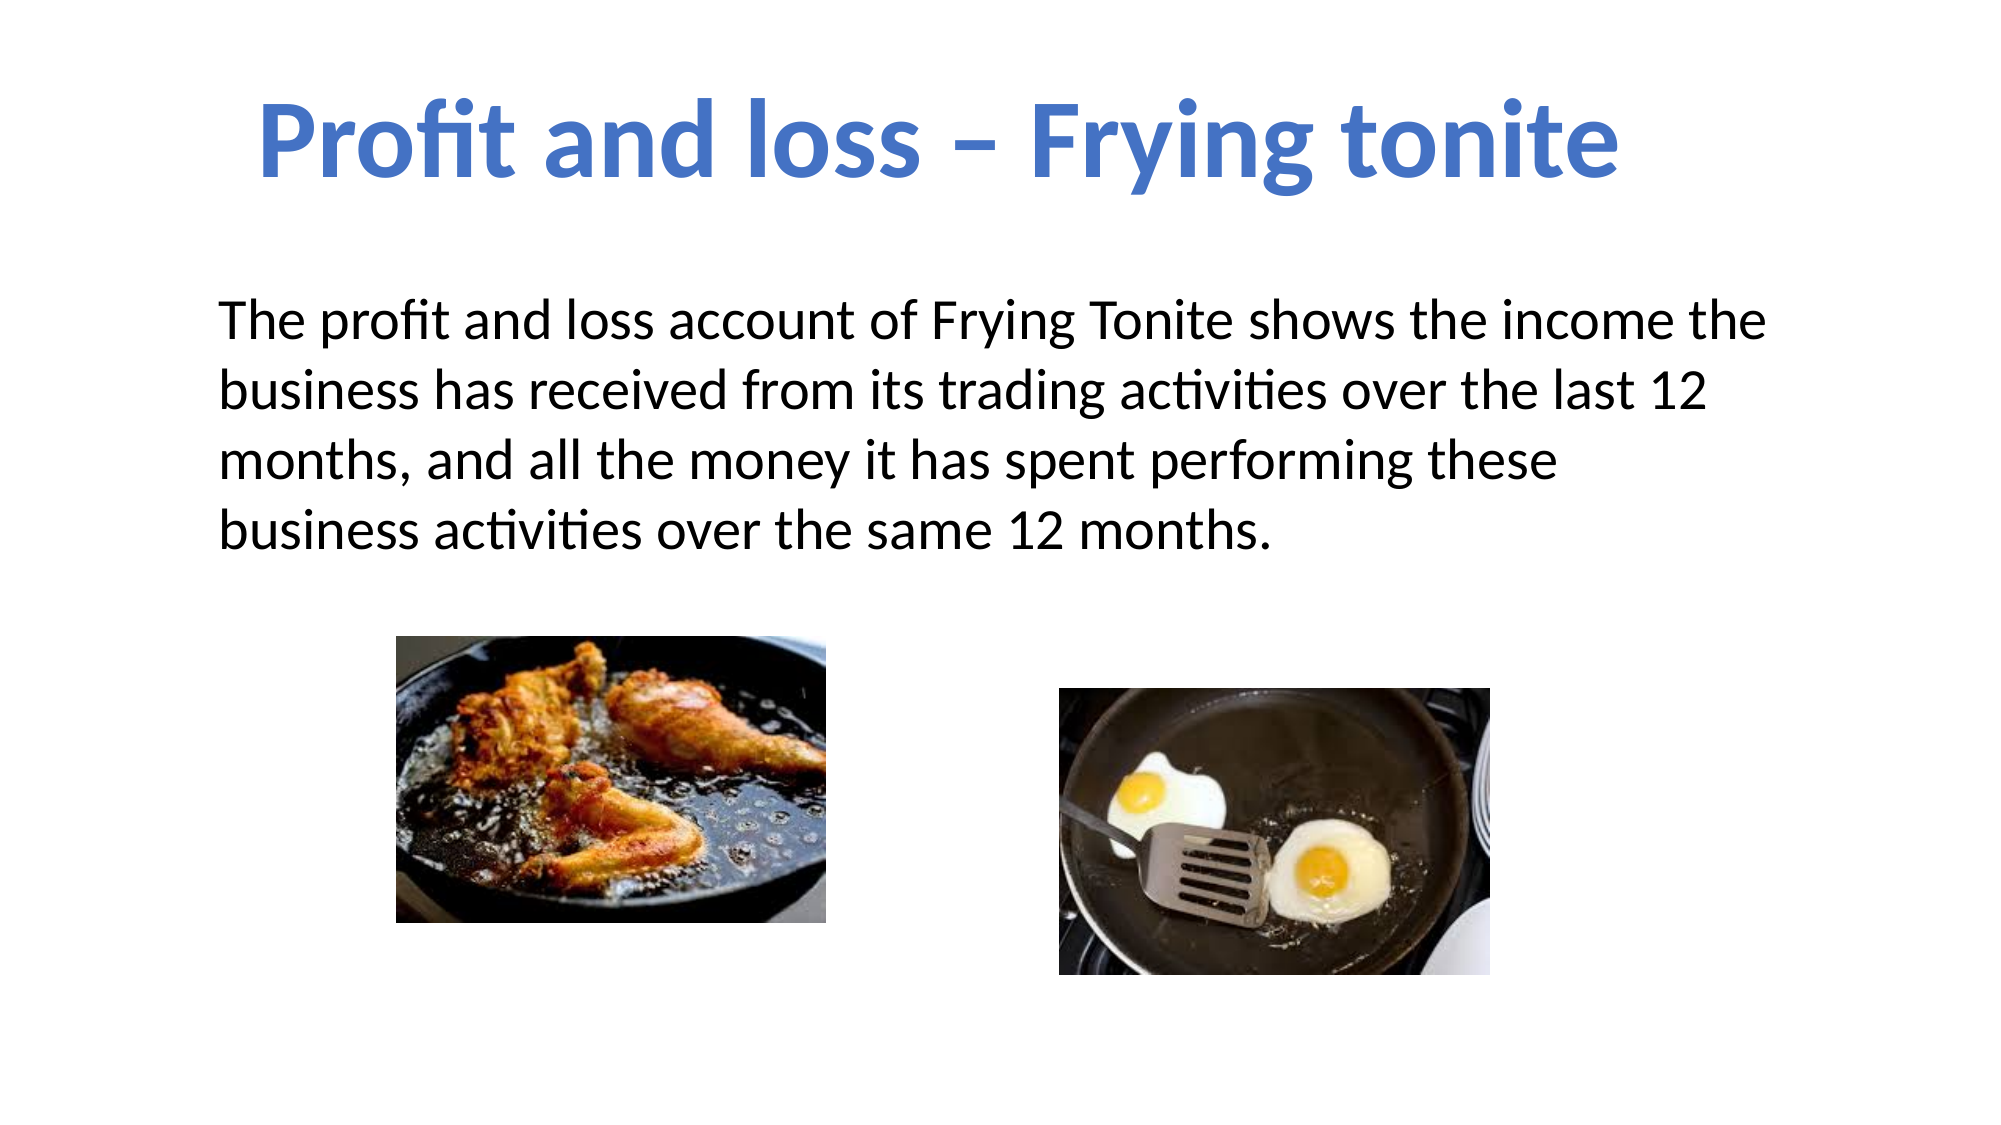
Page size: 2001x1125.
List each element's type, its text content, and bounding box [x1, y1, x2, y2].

picture [1059, 688, 1490, 975]
text_box The profit and loss account of Frying Tonite shows the income the business has received from its trading activities over the last 12 months, and all the money it has spent performing these business activities over the same 12 months. [203, 274, 1789, 569]
text_box Profit and loss – Frying tonite [242, 57, 1664, 208]
picture [395, 636, 826, 923]
